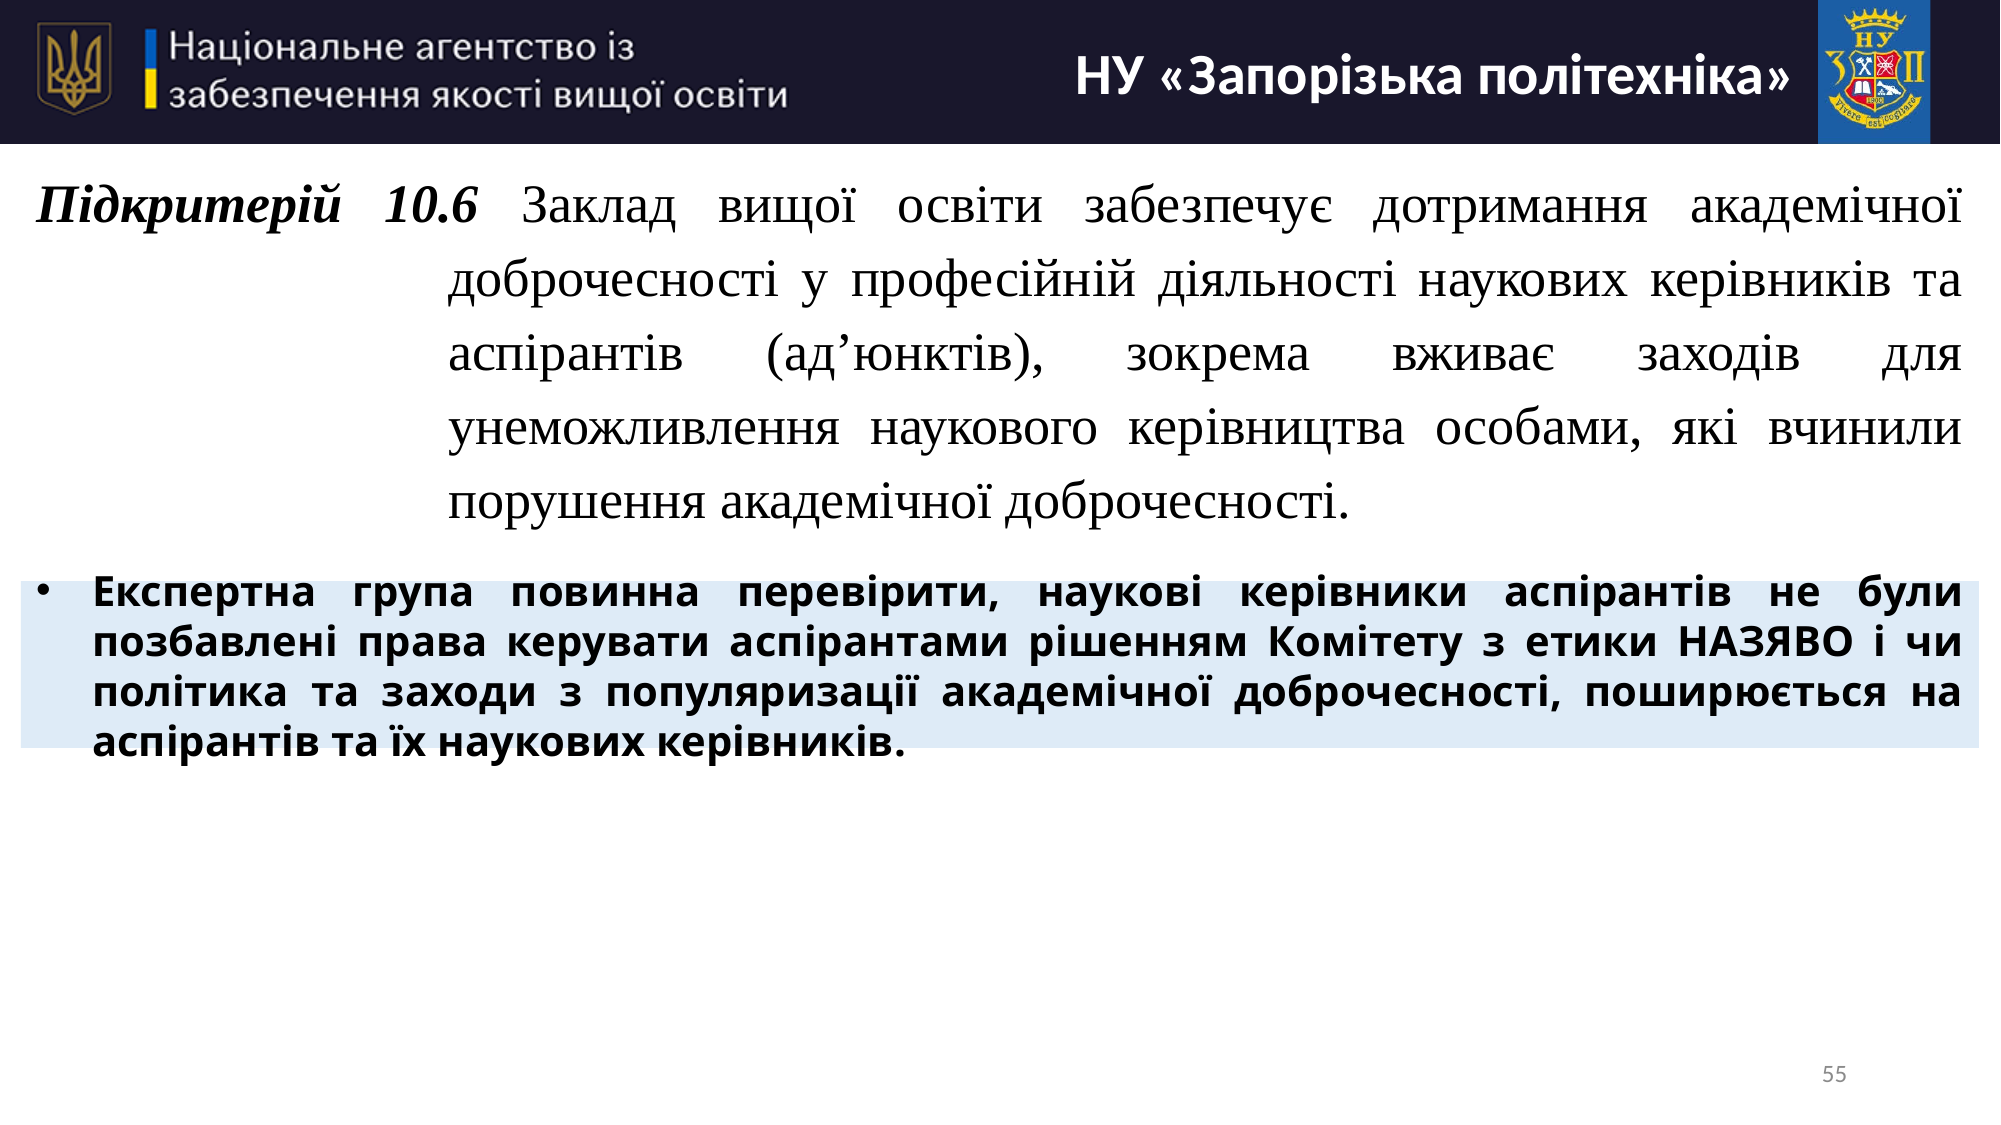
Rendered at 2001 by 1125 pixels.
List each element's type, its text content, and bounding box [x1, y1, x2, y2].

list Підкритерій 10.6 Заклад вищої освіти забезпечує дотримання академічної доброчесності у професійній діяльності наукових керівників та аспірантів (ад’юнктів), зокрема вживає заходів для унеможливлення наукового керівництва особами, які вчинили порушення академічної доброчесності. [20, 155, 1979, 534]
slide_number 55 [1412, 1042, 1863, 1103]
text_box НУ «Запорізька політехніка» [1061, 28, 1818, 114]
picture [0, 0, 2000, 144]
text_box Експертна група повинна перевірити, наукові керівники аспірантів не були позбавлені права керувати аспірантами рішенням Комітету з етики НАЗЯВО і чи політика та заходи з популяризації академічної доброчесності, поширюється на аспірантів та їх наукових керівників. [20, 581, 1979, 748]
